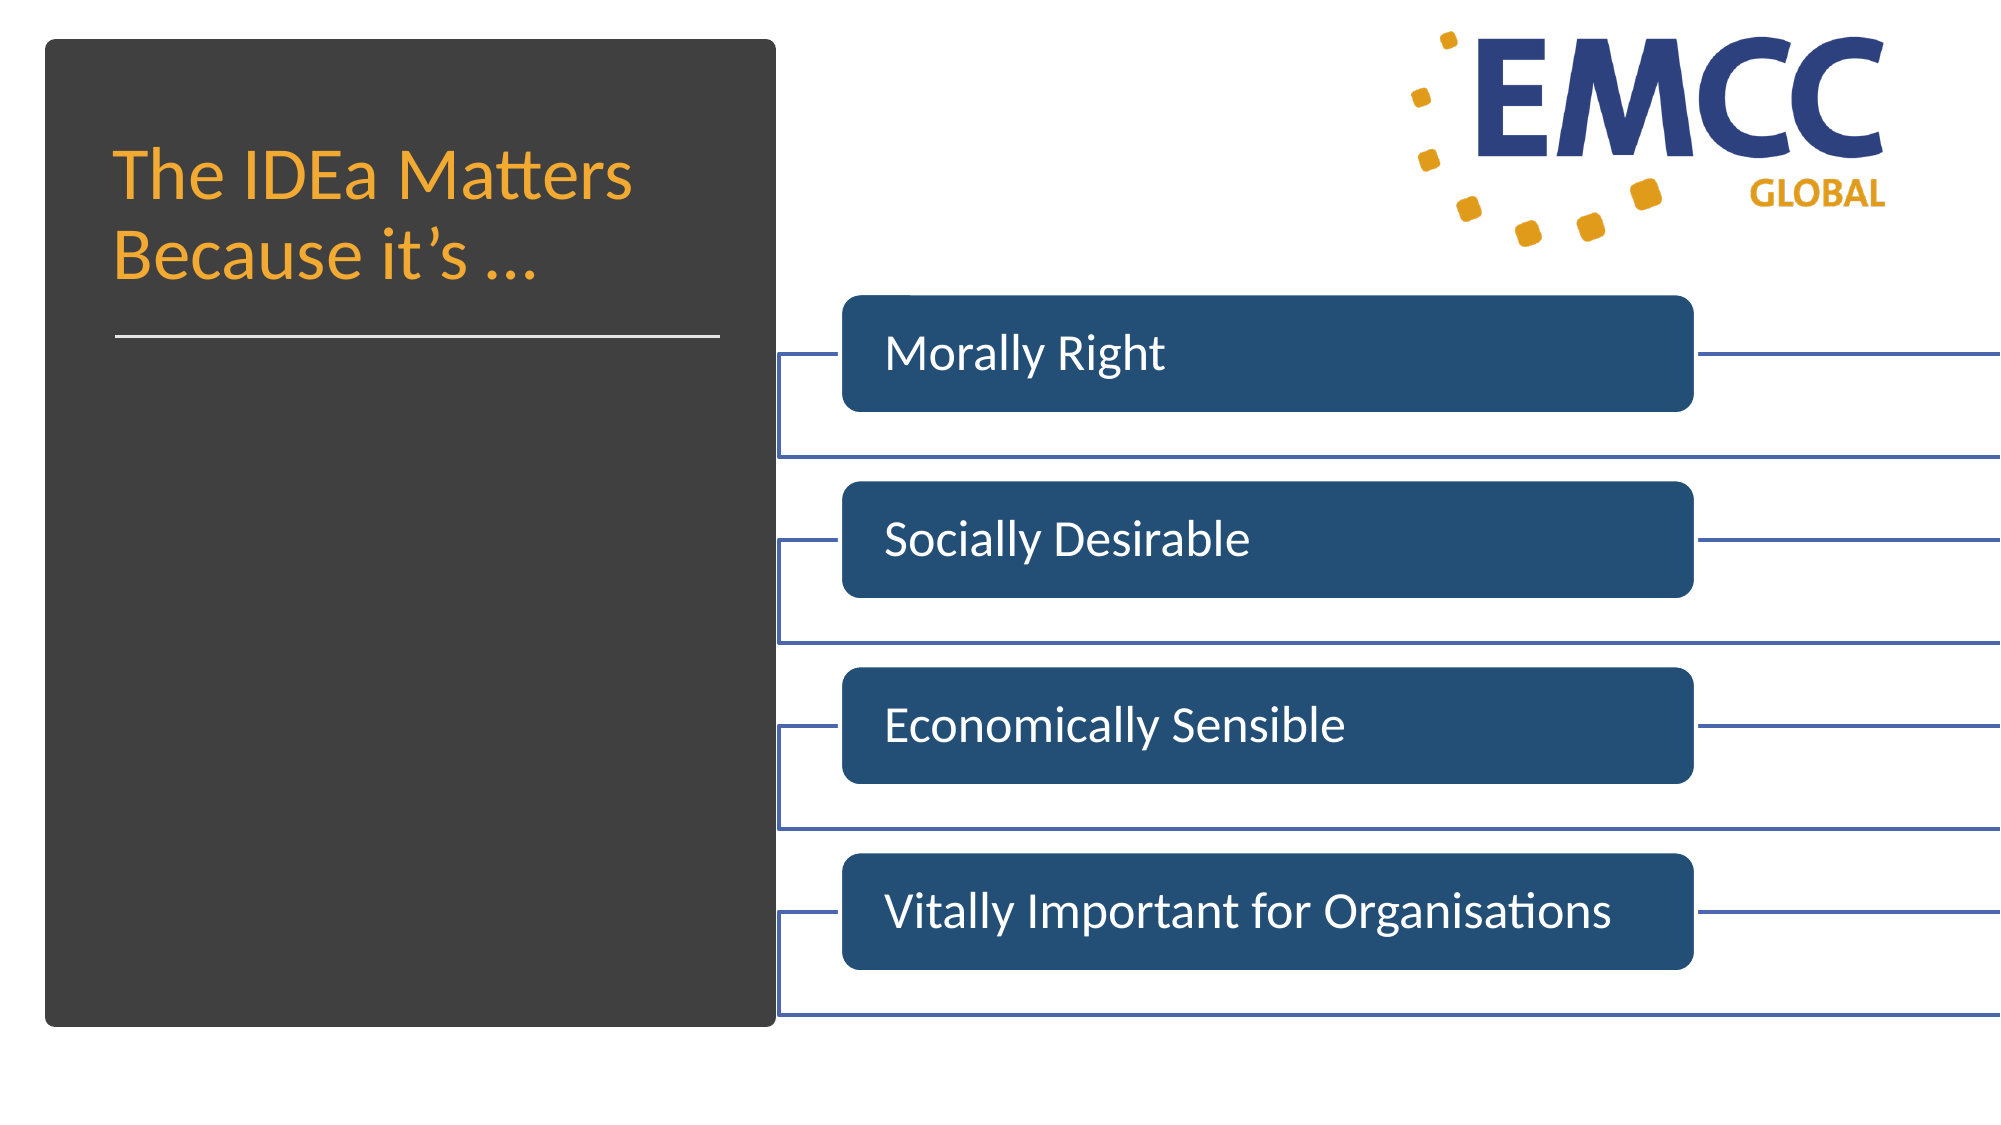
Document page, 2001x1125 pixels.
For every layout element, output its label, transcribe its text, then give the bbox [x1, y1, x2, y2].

text_box The IDEa Matters Because it’s … [97, 104, 725, 326]
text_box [778, 288, 2000, 1021]
text_box [53, 48, 768, 1019]
picture [1410, 31, 1885, 247]
